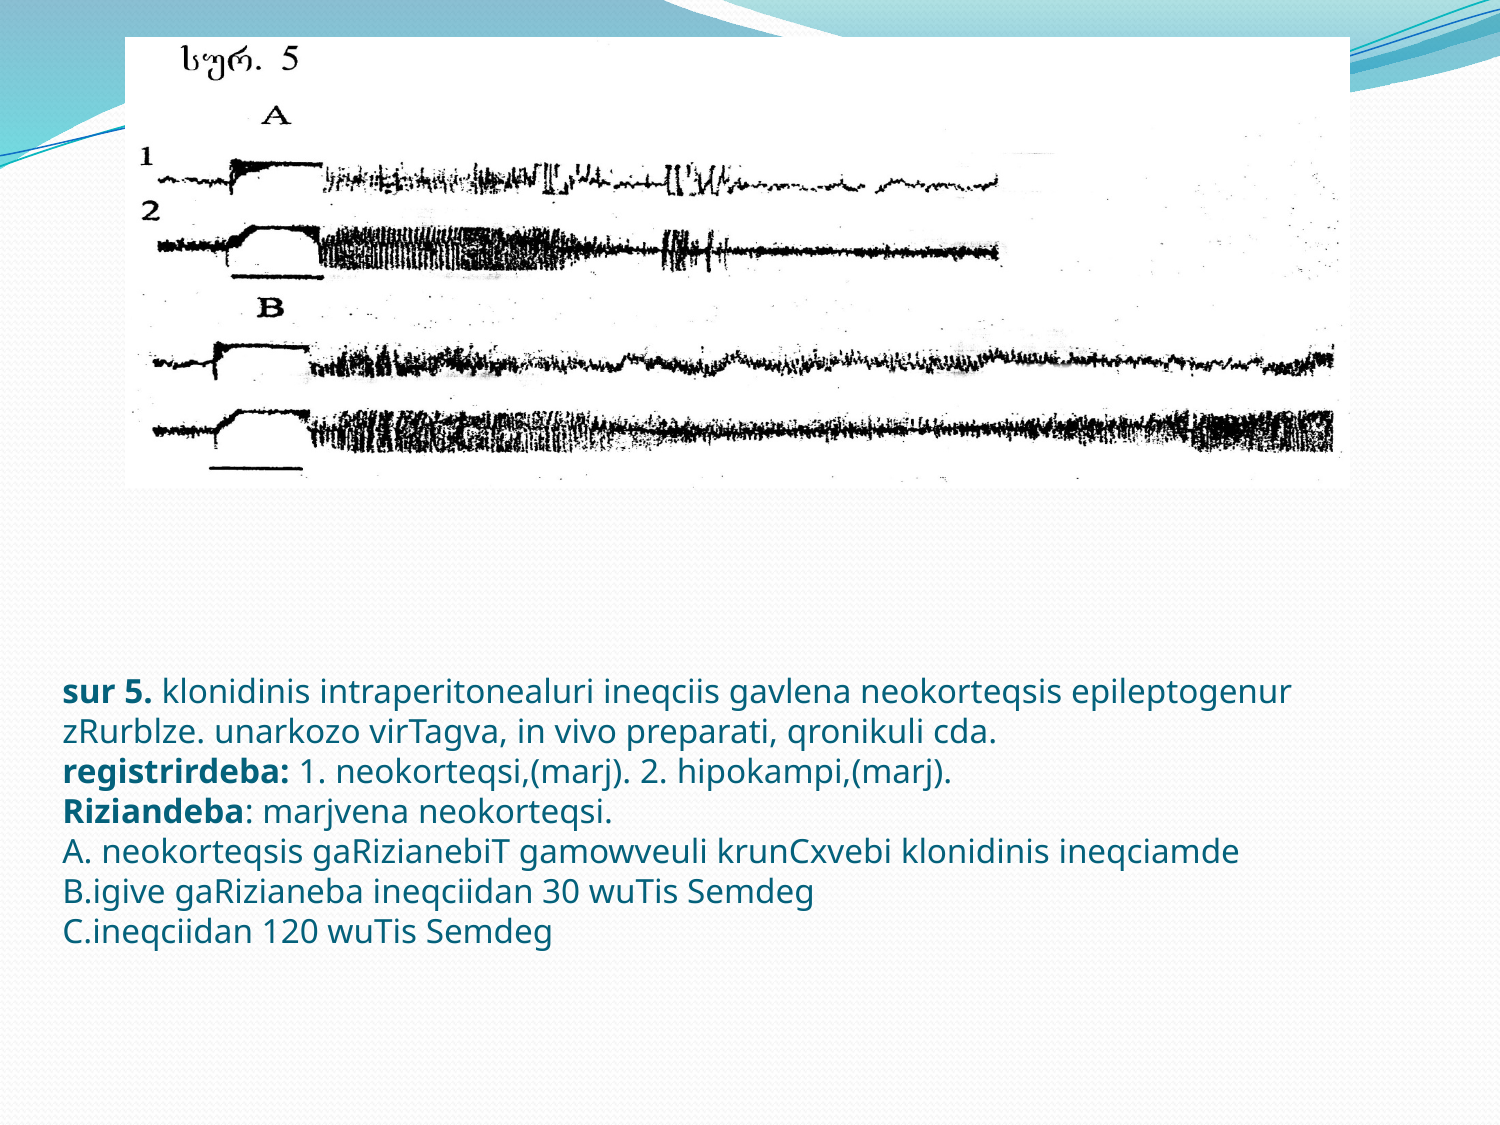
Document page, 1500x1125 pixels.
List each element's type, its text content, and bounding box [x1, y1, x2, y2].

title sur 5. klonidinis intraperitonealuri ineqciis gavlena neokorteqsis epileptogenur zRurblze. unarkozo virTagva, in vivo preparati, qronikuli cda. registrirdeba: 1. neokorteqsi,(marj). 2. hipokampi,(marj). Riziandeba: marjvena neokorteqsi. A. neokorteqsis gaRizianebiT gamowveuli krunCxvebi klonidinis ineqciamde B.igive gaRizianeba ineqciidan 30 wuTis Semdeg C.ineqciidan 120 wuTis Semdeg [62, 637, 1413, 950]
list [124, 37, 1351, 488]
